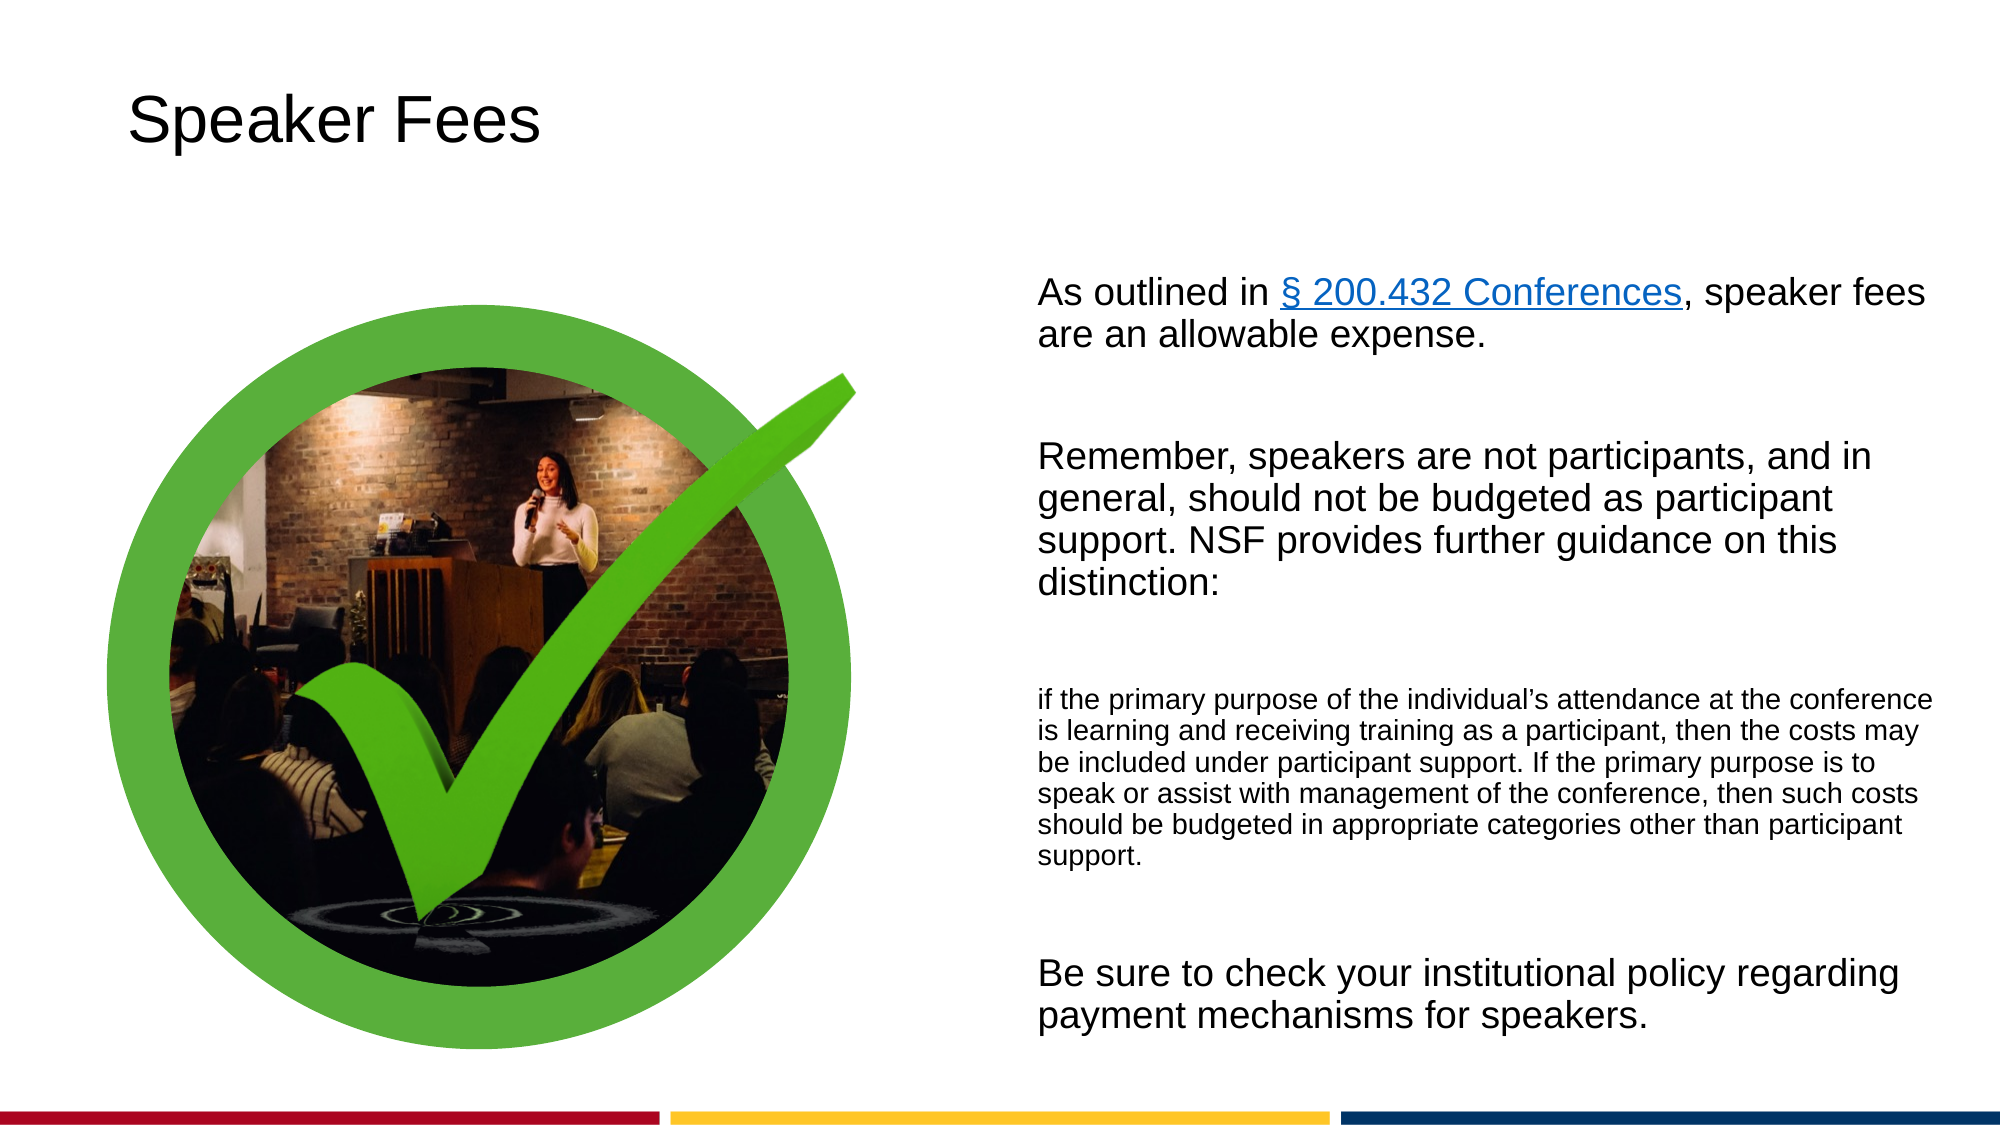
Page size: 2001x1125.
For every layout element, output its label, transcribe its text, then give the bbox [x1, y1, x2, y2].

picture [113, 232, 942, 1061]
list As outlined in § 200.432 Conferences, speaker fees are an allowable expense. Remember, speakers are not participants, and in general, should not be budgeted as participant support. NSF provides further guidance on this distinction: if the primary purpose of the individual’s attendance at the conference is learning and receiving training as a participant, then the costs may be included under participant support. If the primary purpose is to speak or assist with management of the conference, then such costs should be budgeted in appropriate categories other than participant support. Be sure to check your institutional policy regarding payment mechanisms for speakers. [1022, 264, 1961, 1046]
title Speaker Fees [112, 77, 1888, 261]
picture [0, 1111, 2000, 1125]
